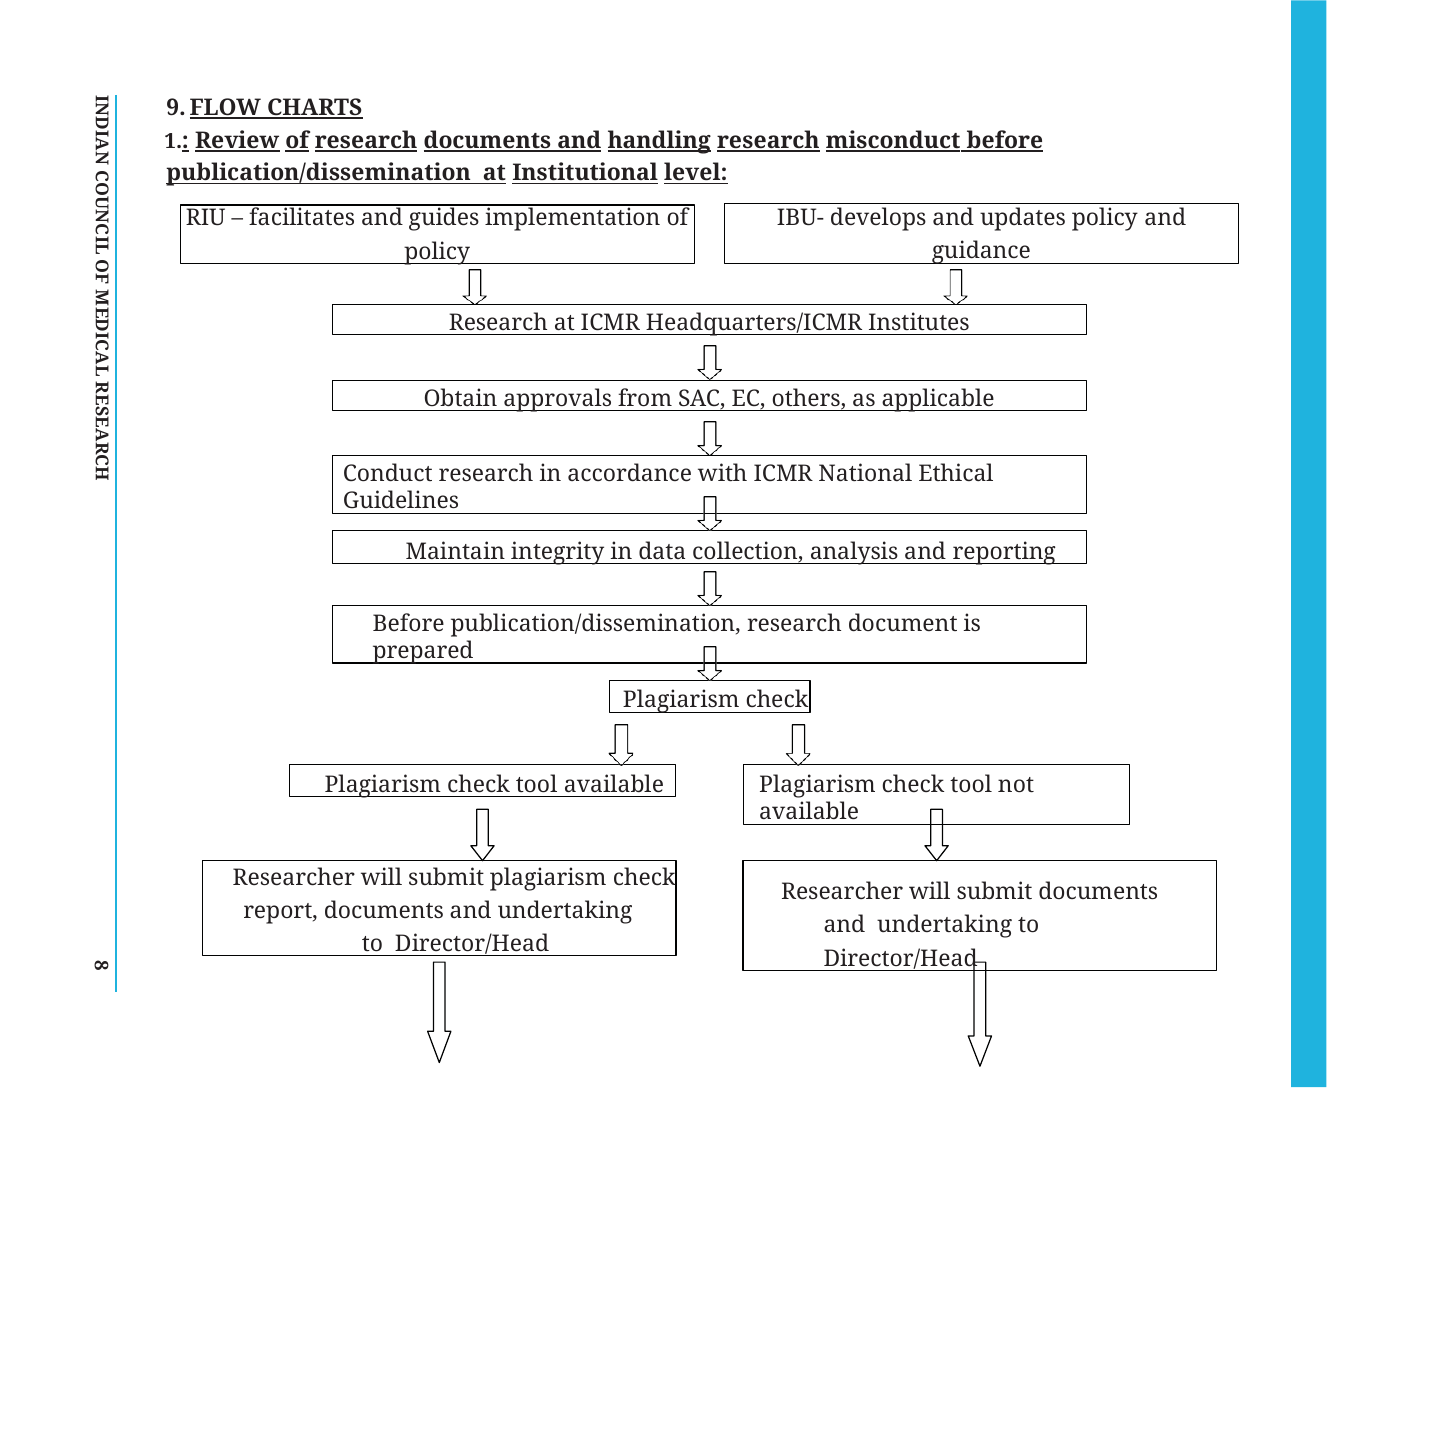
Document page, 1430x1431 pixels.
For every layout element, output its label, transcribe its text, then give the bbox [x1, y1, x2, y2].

text_box [968, 971, 992, 1067]
text_box [427, 962, 451, 1063]
text_box Research at ICMR Headquarters/ICMR Institutes [332, 304, 1087, 335]
text_box RIU – facilitates and guides implementation of policy [180, 204, 695, 264]
text_box [785, 724, 811, 766]
text_box FLOW CHARTS : Review of research documents and handling research misconduct before publication/dissemination at Institutional level: [164, 85, 1242, 186]
text_box [470, 809, 495, 860]
text_box [462, 269, 487, 304]
text_box [924, 825, 949, 860]
text_box Plagiarism check tool available [289, 764, 676, 797]
text_box IBU- develops and updates policy and guidance [724, 203, 1239, 264]
text_box [697, 646, 722, 681]
text_box 8 [87, 957, 114, 971]
text_box INDIAN COUNCIL OF MEDICAL RESEARCH [87, 92, 114, 493]
text_box Obtain approvals from SAC, EC, others, as applicable [332, 380, 1087, 411]
text_box [1291, 0, 1327, 1088]
text_box [608, 724, 634, 766]
text_box [697, 496, 722, 531]
text_box Researcher will submit plagiarism check report, documents and undertaking to Director/Head [202, 860, 676, 956]
text_box [697, 571, 722, 606]
text_box [697, 421, 722, 455]
text_box Plagiarism check [609, 680, 811, 713]
text_box [697, 345, 722, 381]
text_box Conduct research in accordance with ICMR National Ethical Guidelines [332, 455, 1087, 514]
text_box Maintain integrity in data collection, analysis and reporting [332, 530, 1087, 564]
text_box Before publication/dissemination, research document is prepared [332, 605, 1087, 663]
text_box [943, 269, 968, 304]
text_box Plagiarism check tool not available [743, 764, 1130, 825]
text_box Researcher will submit documents and undertaking to Director/Head [743, 860, 1217, 971]
